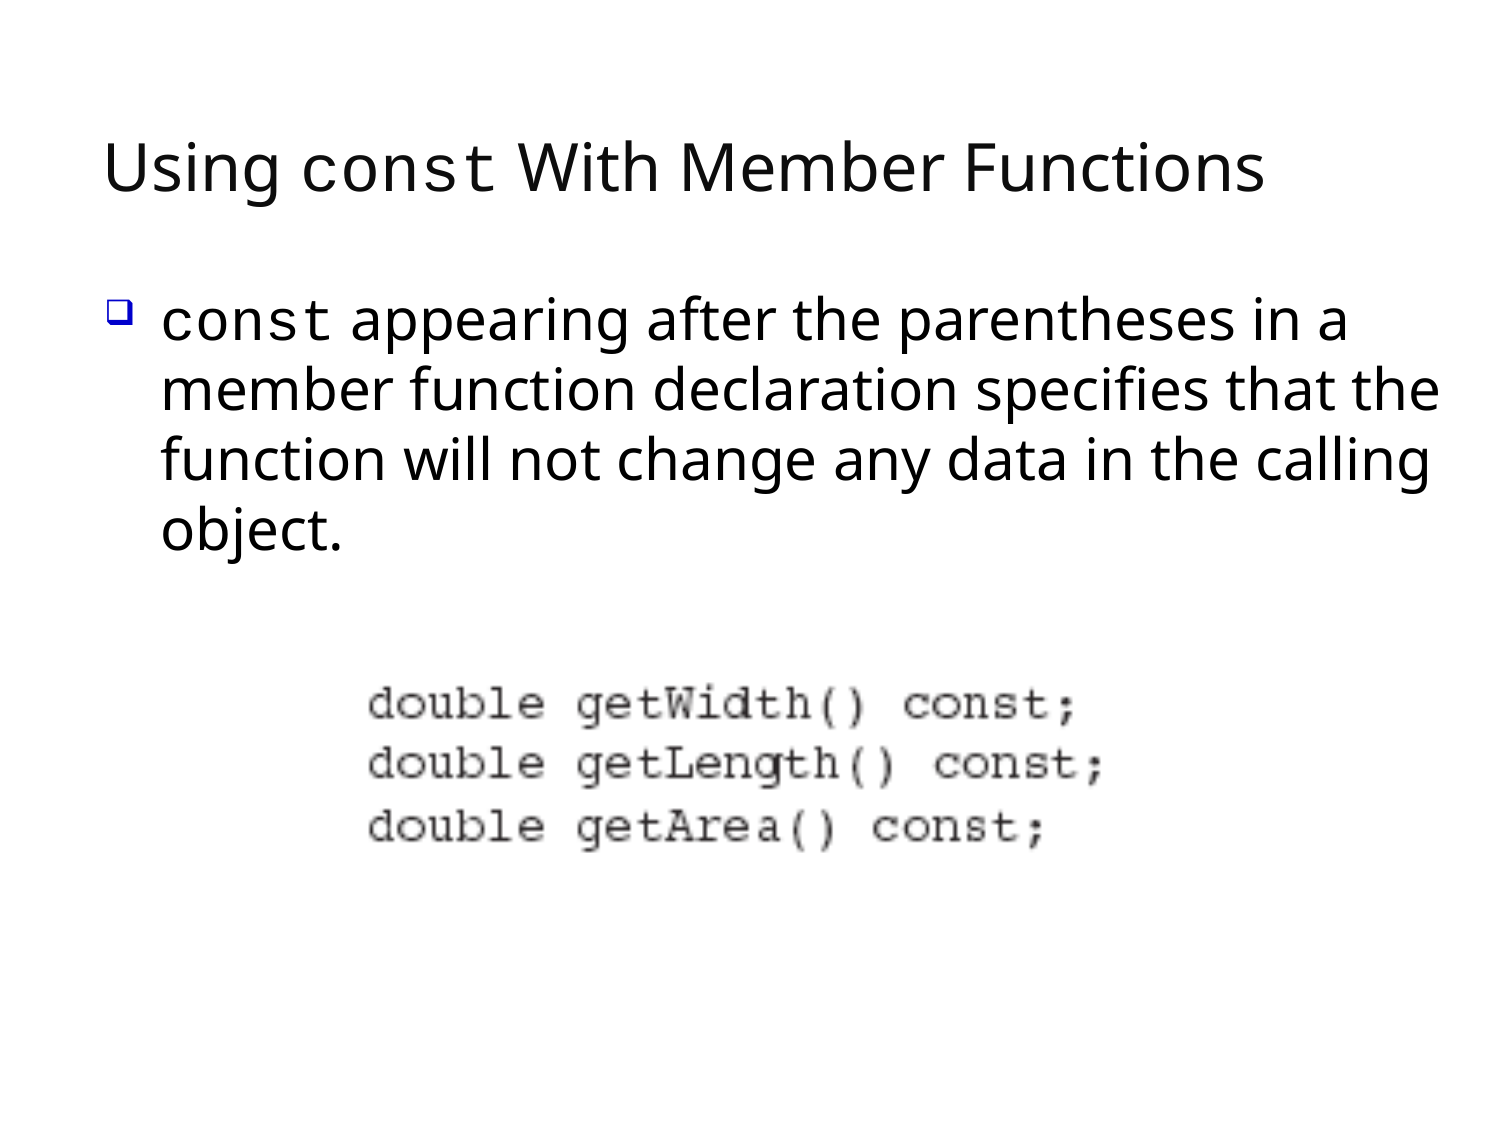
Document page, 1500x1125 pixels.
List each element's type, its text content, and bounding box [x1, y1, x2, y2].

picture [349, 674, 1126, 874]
title Using const With Member Functions [87, 49, 1451, 213]
list const appearing after the parentheses in a member function declaration specifies that the function will not change any data in the calling object. [89, 274, 1451, 1026]
